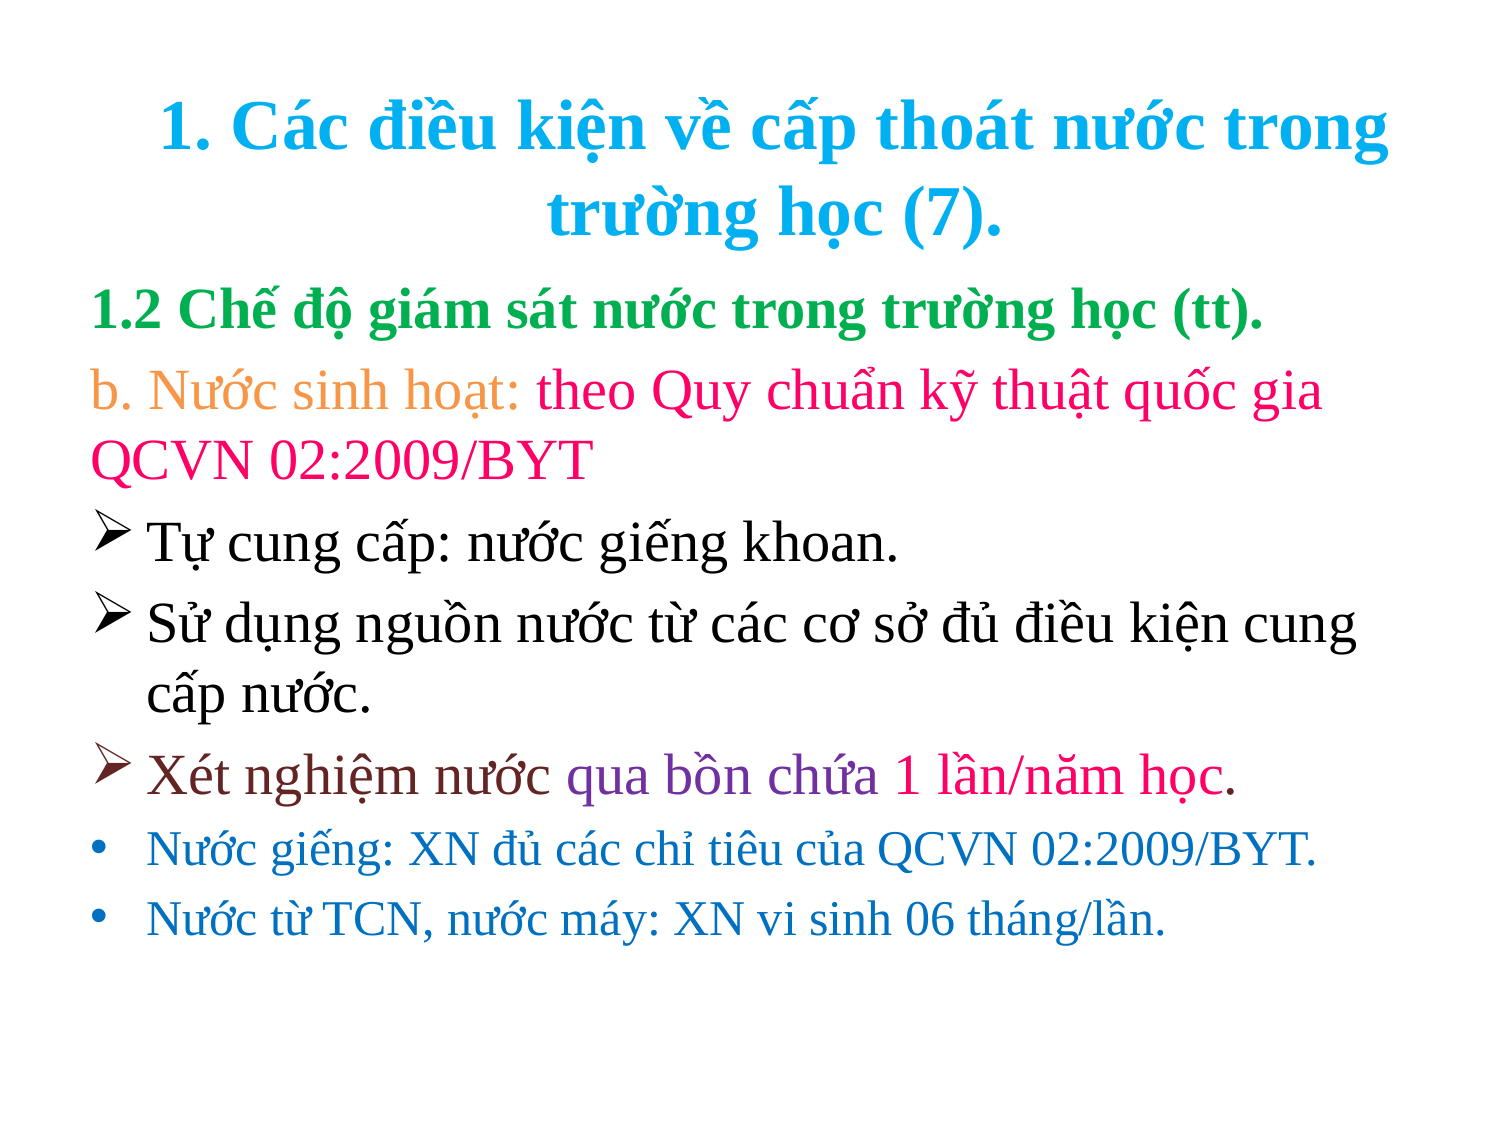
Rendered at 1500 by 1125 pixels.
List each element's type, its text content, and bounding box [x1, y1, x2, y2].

list 1.2 Chế độ giám sát nước trong trường học (tt). b. Nước sinh hoạt: theo Quy chuẩn kỹ thuật quốc gia QCVN 02:2009/BYT Tự cung cấp: nước giếng khoan. Sử dụng nguồn nước từ các cơ sở đủ điều kiện cung cấp nước. Xét nghiệm nước qua bồn chứa 1 lần/năm học. Nước giếng: XN đủ các chỉ tiêu của QCVN 02:2009/BYT. Nước từ TCN, nước máy: XN vi sinh 06 tháng/lần. [75, 262, 1425, 1005]
text_box 1. Các điều kiện về cấp thoát nước trong trường học (7). [99, 70, 1450, 258]
